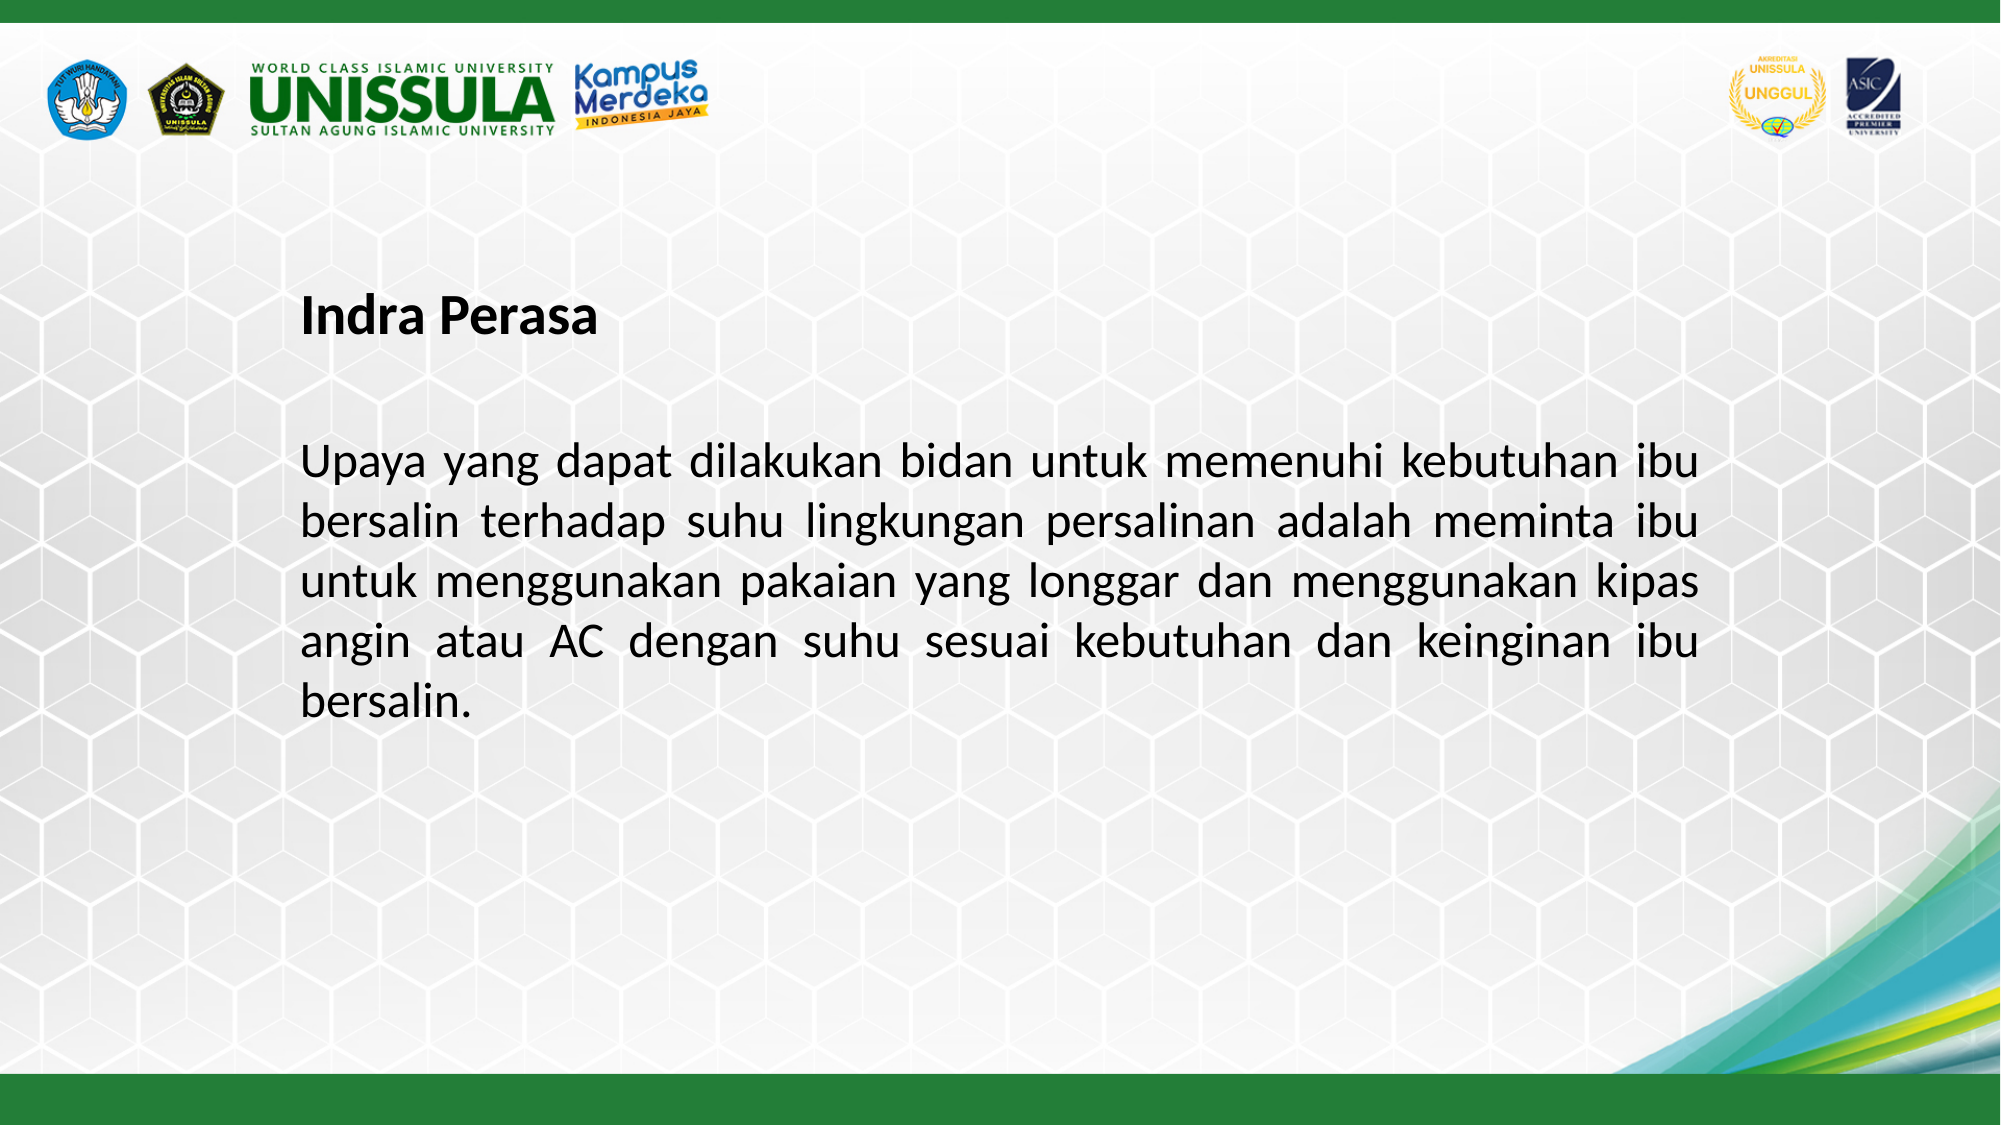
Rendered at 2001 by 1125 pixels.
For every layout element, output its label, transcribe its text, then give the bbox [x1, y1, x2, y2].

picture [0, 0, 2001, 1125]
text_box Indra Perasa [285, 276, 1026, 420]
text_box Upaya yang dapat dilakukan bidan untuk memenuhi kebutuhan ibu bersalin terhadap suhu lingkungan persalinan adalah meminta ibu untuk menggunakan pakaian yang longgar dan menggunakan kipas angin atau AC dengan suhu sesuai kebutuhan dan keinginan ibu bersalin. [285, 420, 1715, 796]
